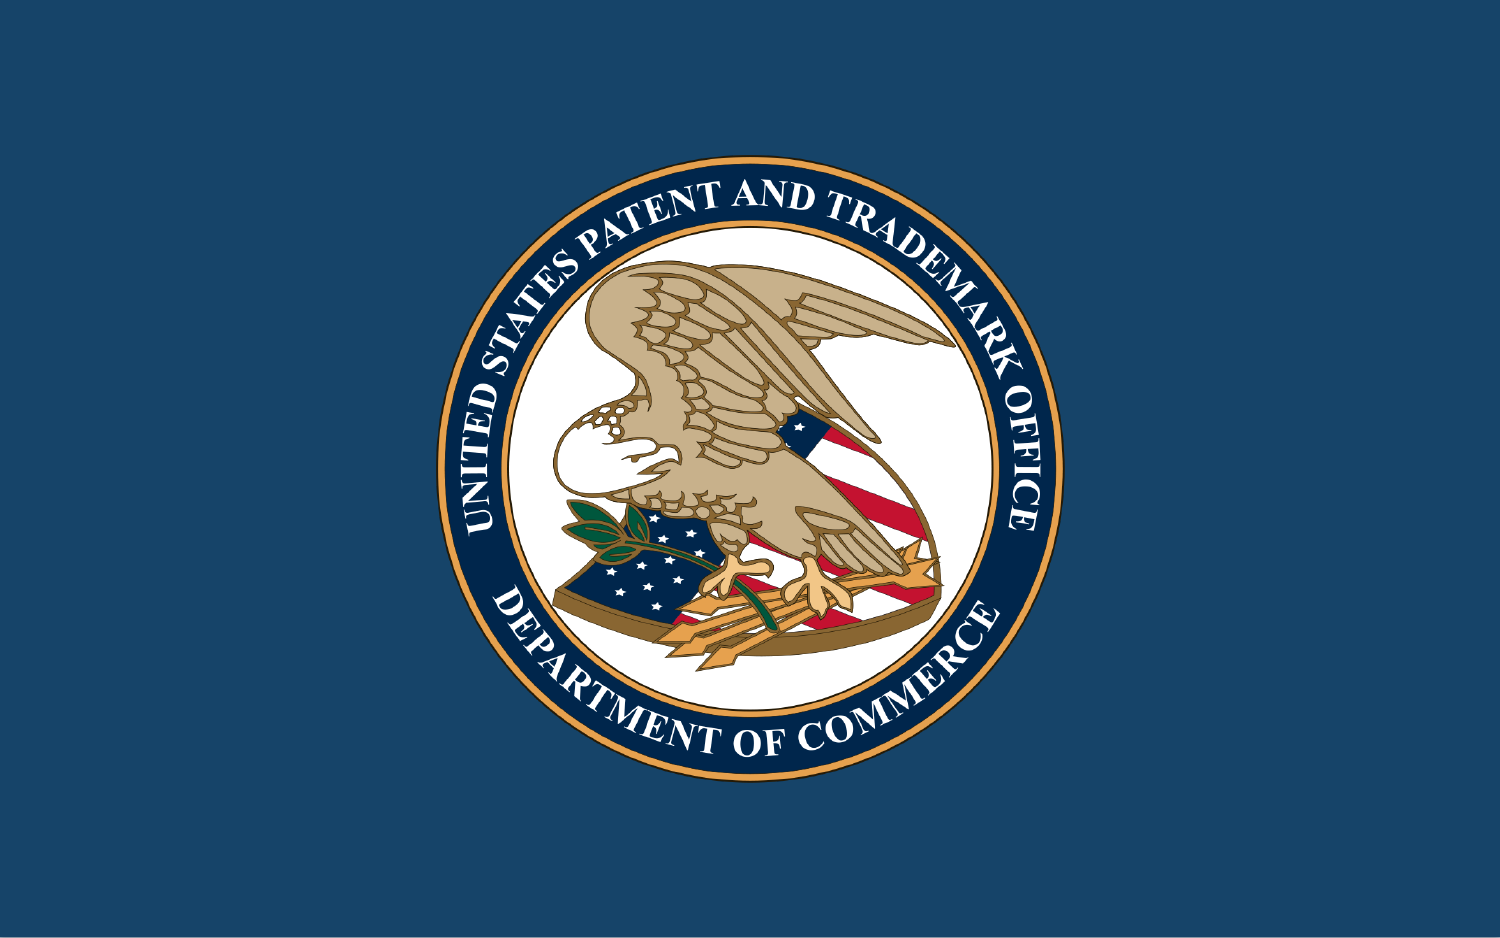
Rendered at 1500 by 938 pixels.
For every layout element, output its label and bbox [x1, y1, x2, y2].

picture [431, 150, 1069, 787]
